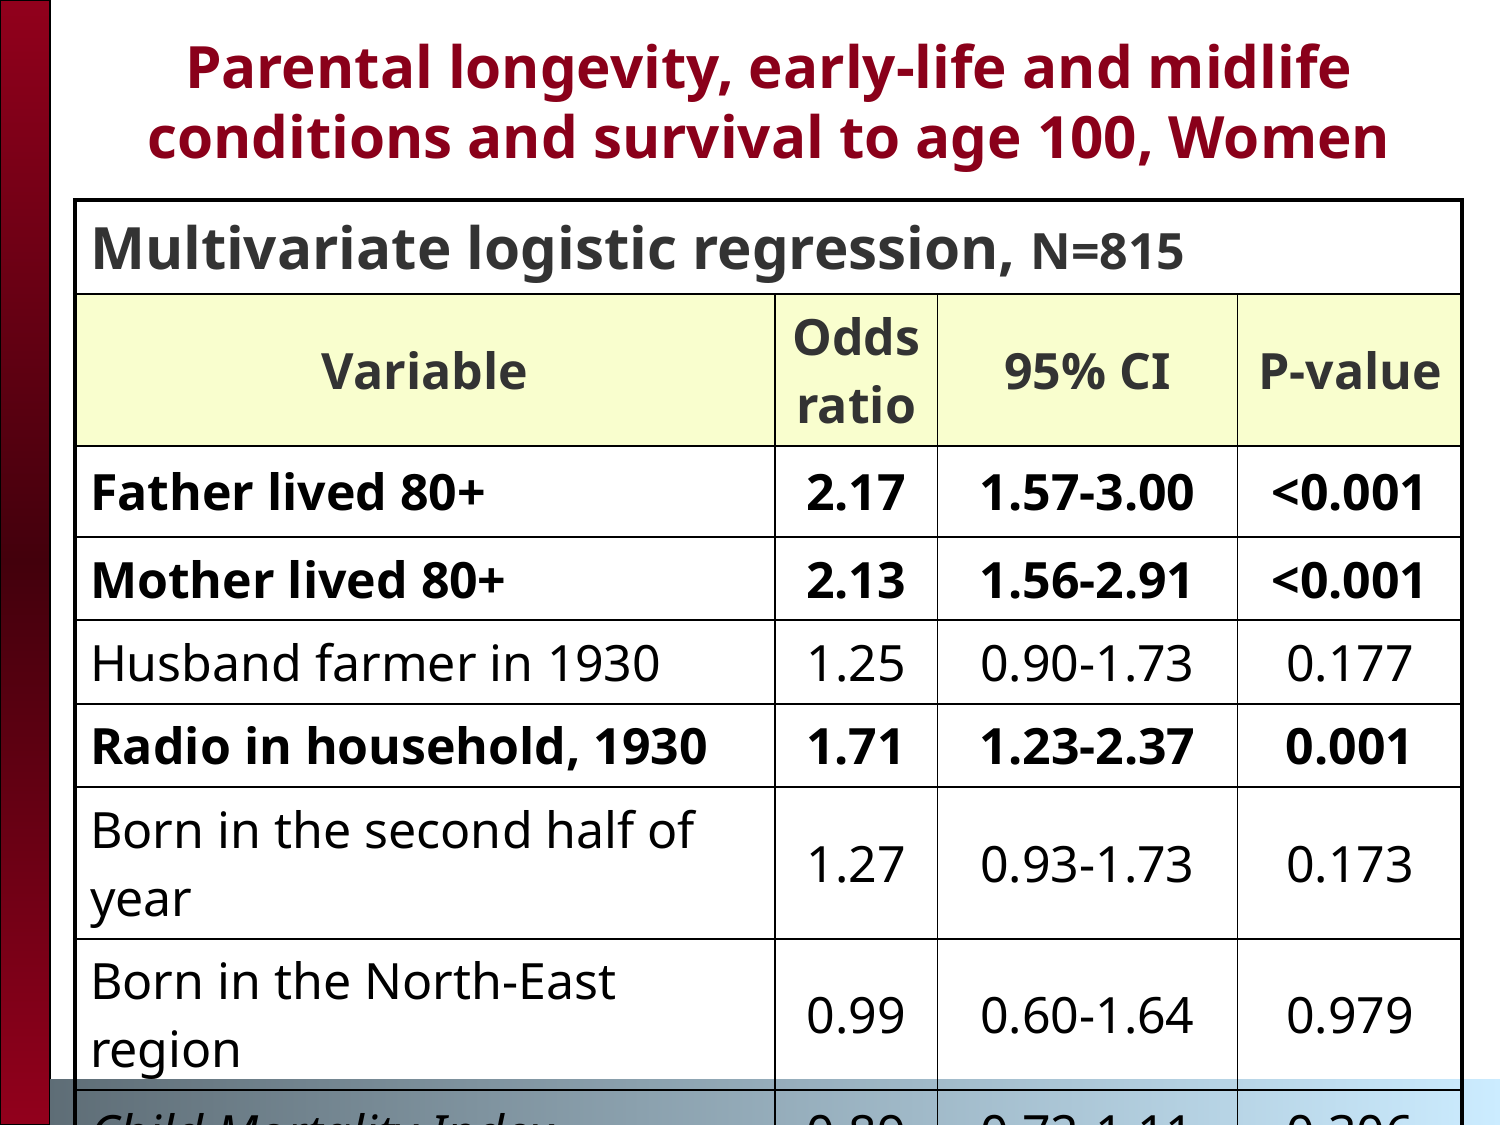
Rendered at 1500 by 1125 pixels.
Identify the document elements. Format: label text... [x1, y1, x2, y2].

table_cell 95% CI [938, 295, 1237, 445]
table_cell 0.177 [1238, 621, 1460, 703]
table_cell Mother lived 80+ [77, 538, 774, 619]
table_cell 0.001 [1238, 705, 1460, 786]
table_cell P-value [1238, 295, 1460, 445]
table_cell 1.57-3.00 [938, 447, 1237, 536]
table_cell Variable [77, 295, 774, 445]
table_cell Child Mortality Index [77, 1091, 774, 1125]
table_cell 0.979 [1238, 940, 1460, 1089]
table_cell 0.306 [1238, 1091, 1460, 1125]
table_cell Radio in household, 1930 [77, 705, 774, 786]
table_cell 0.99 [776, 940, 937, 1089]
table_cell 1.25 [776, 621, 937, 703]
table_cell <0.001 [1238, 538, 1460, 619]
table_cell 0.89 [776, 1091, 937, 1125]
table_cell Father lived 80+ [77, 447, 774, 536]
table_cell Born in the second half of year [77, 788, 774, 938]
table_cell 0.173 [1238, 788, 1460, 938]
table_cell Born in the North-East region [77, 940, 774, 1089]
table_cell 1.71 [776, 705, 937, 786]
table_cell 0.60-1.64 [938, 940, 1237, 1089]
table_cell Odds ratio [776, 295, 937, 445]
table_header Multivariate logistic regression, N=815 [77, 202, 1460, 293]
table_cell 1.23-2.37 [938, 705, 1237, 786]
table_cell <0.001 [1238, 447, 1460, 536]
table_cell Husband farmer in 1930 [77, 621, 774, 703]
table_cell 0.90-1.73 [938, 621, 1237, 703]
title Parental longevity, early-life and midlife conditions and survival to age 100, Women [62, 24, 1476, 176]
table_cell 1.56-2.91 [938, 538, 1237, 619]
table_cell 2.13 [776, 538, 937, 619]
table_cell 0.93-1.73 [938, 788, 1237, 938]
table_cell 1.27 [776, 788, 937, 938]
table_cell 2.17 [776, 447, 937, 536]
table_cell 0.72-1.11 [938, 1091, 1237, 1125]
